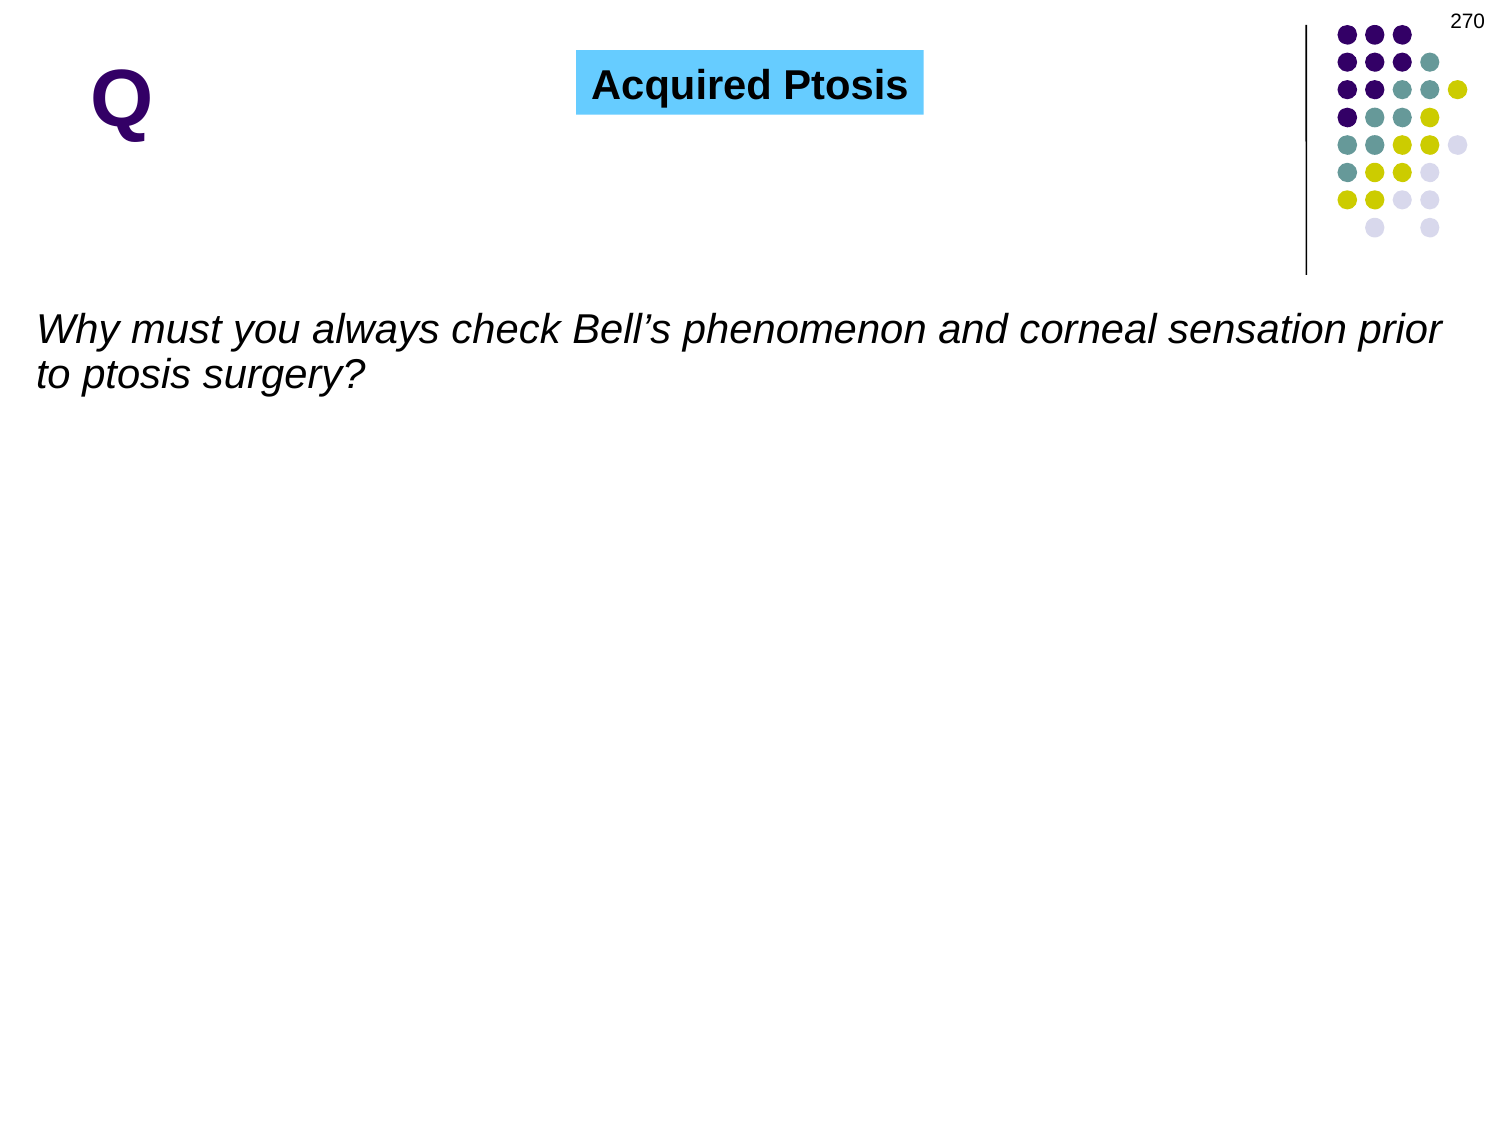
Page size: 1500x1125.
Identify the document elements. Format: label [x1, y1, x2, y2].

text_box [21, 299, 1475, 405]
text_box [576, 50, 924, 115]
slide_number [1149, 0, 1500, 75]
title [75, 20, 1313, 150]
